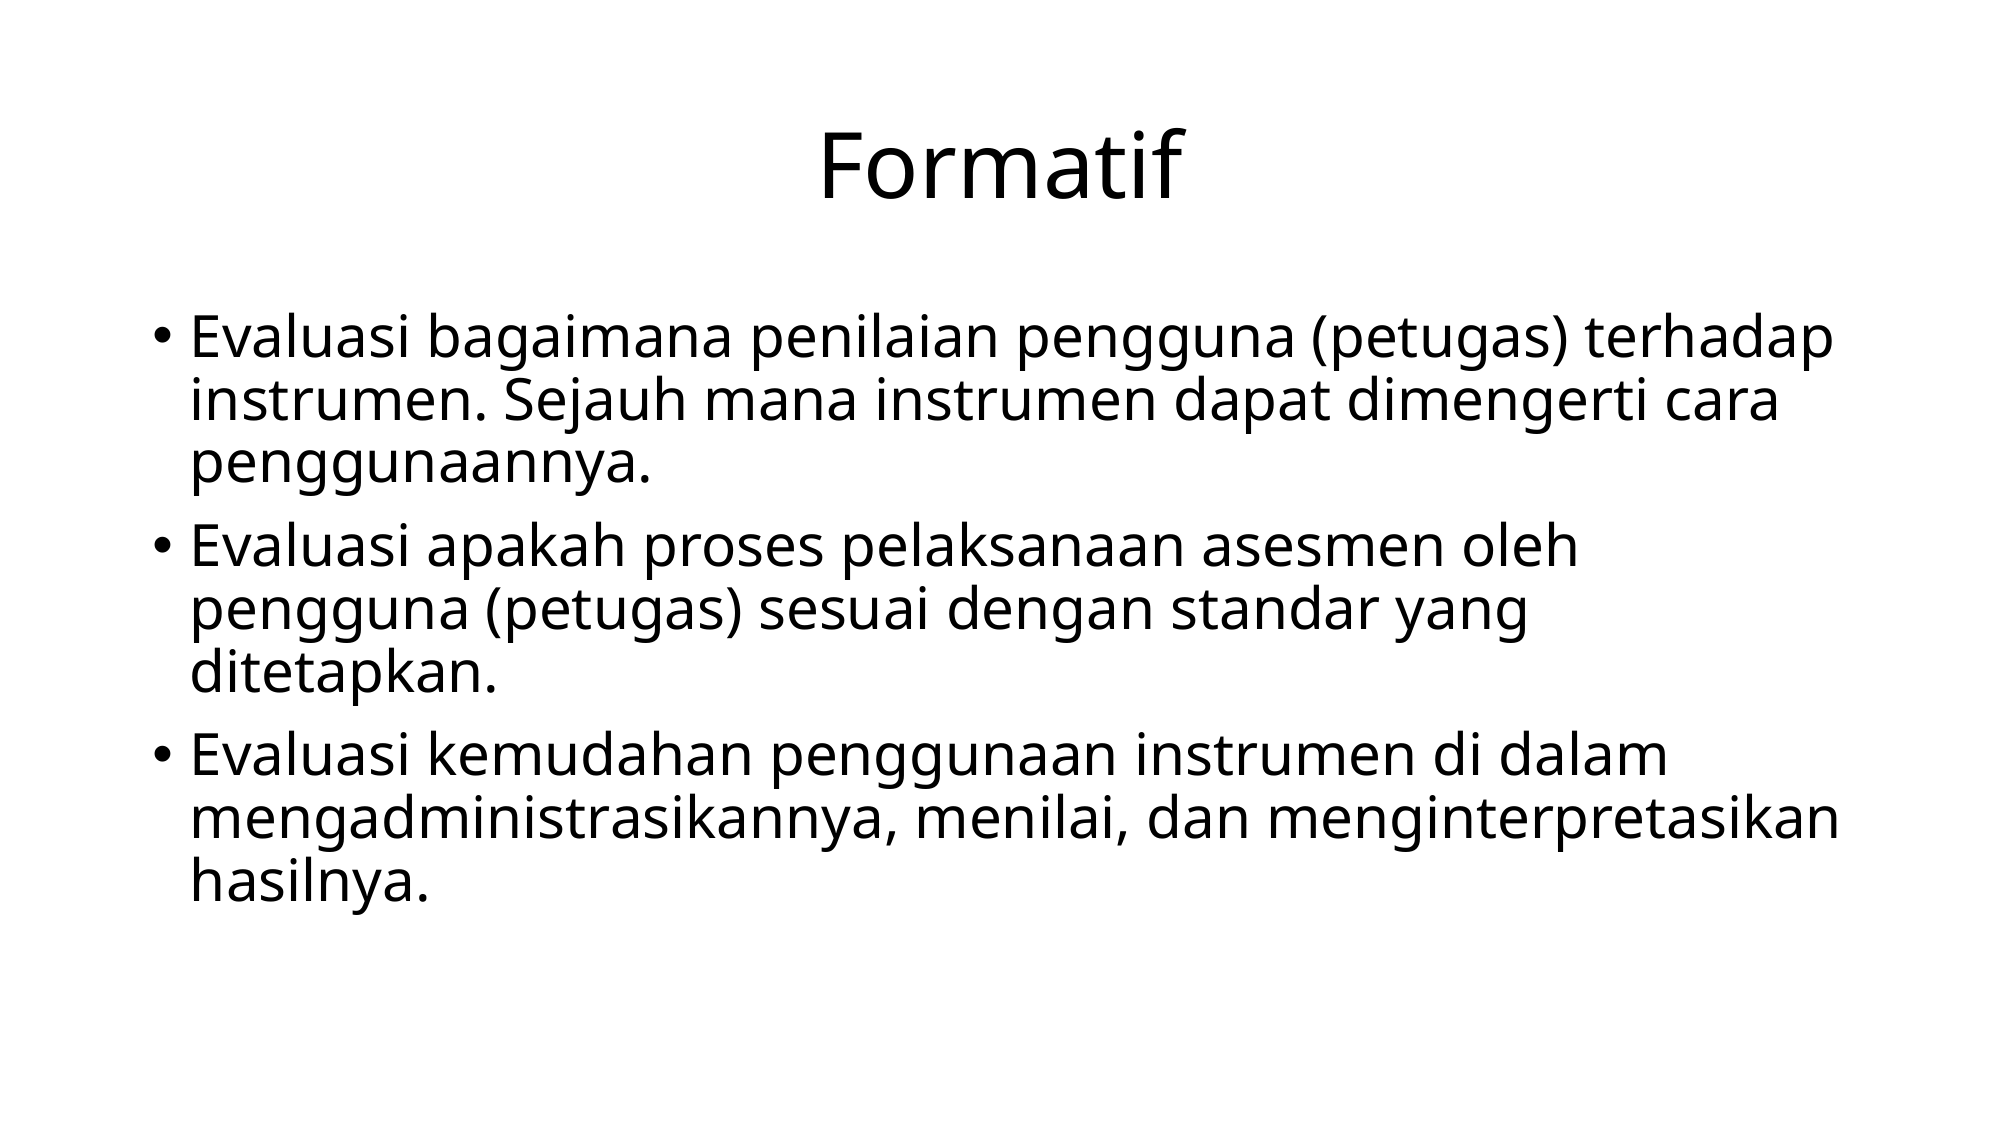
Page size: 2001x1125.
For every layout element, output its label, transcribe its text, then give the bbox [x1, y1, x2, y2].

title Formatif [137, 59, 1863, 278]
list Evaluasi bagaimana penilaian pengguna (petugas) terhadap instrumen. Sejauh mana instrumen dapat dimengerti cara penggunaannya. Evaluasi apakah proses pelaksanaan asesmen oleh pengguna (petugas) sesuai dengan standar yang ditetapkan. Evaluasi kemudahan penggunaan instrumen di dalam mengadministrasikannya, menilai, dan menginterpretasikan hasilnya. [137, 299, 1863, 1014]
